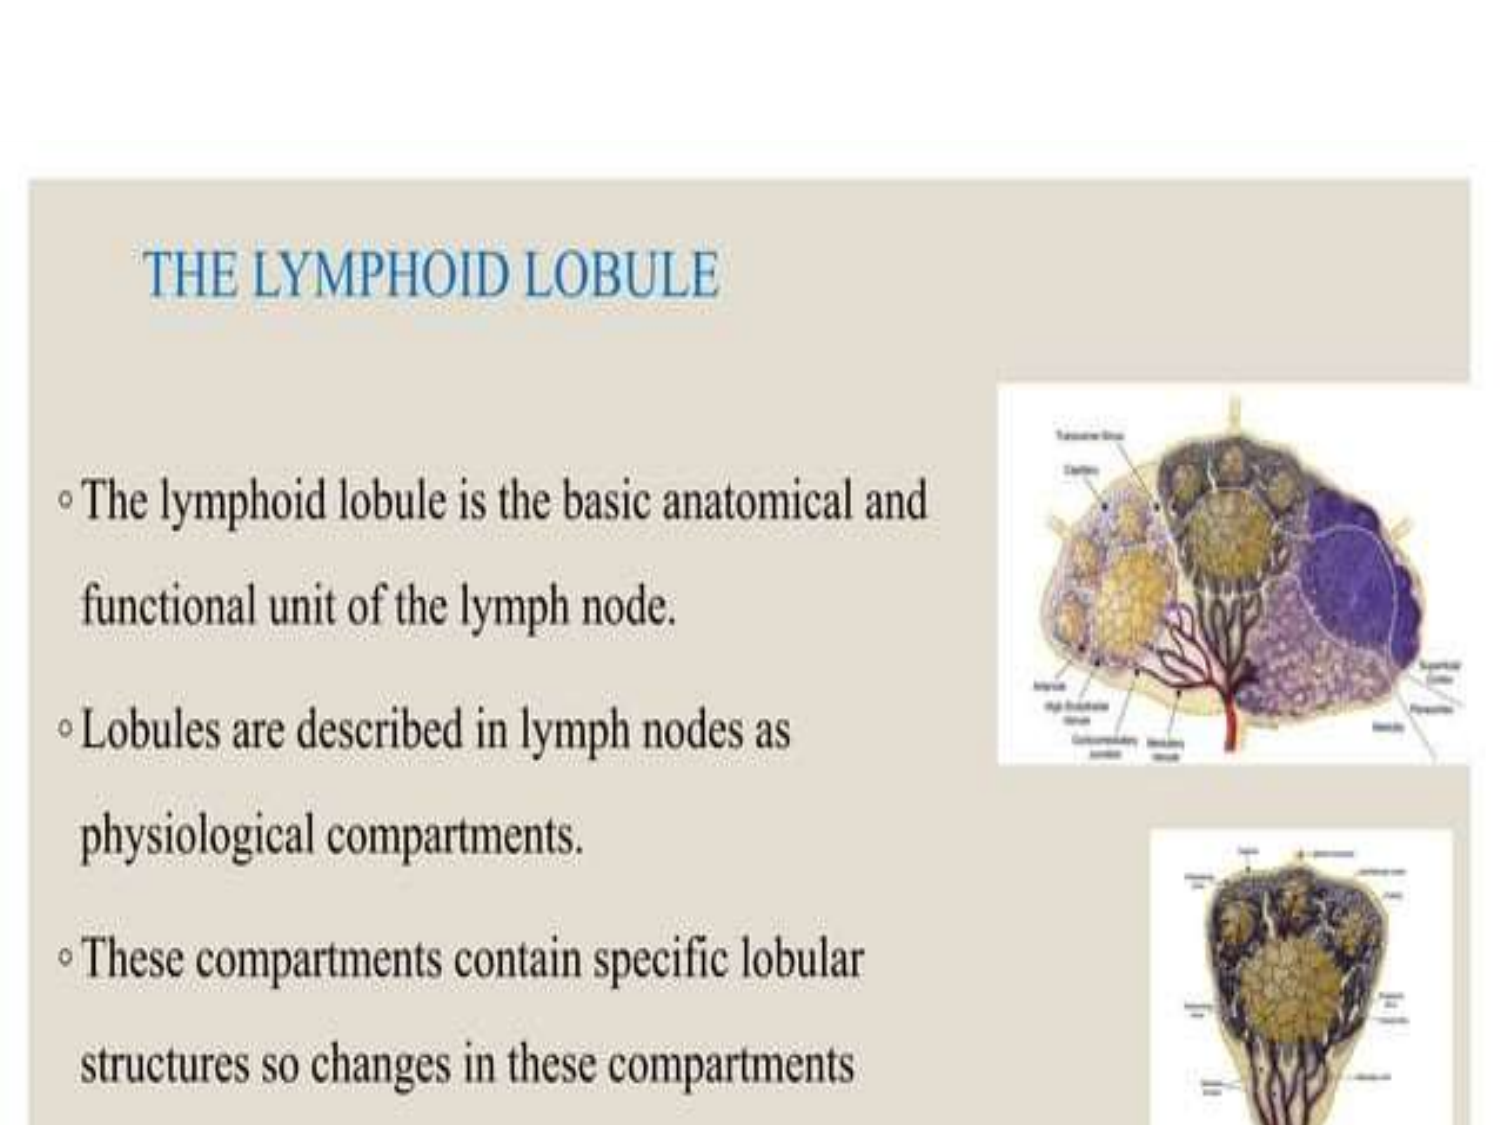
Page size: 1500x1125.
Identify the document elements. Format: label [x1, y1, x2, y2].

picture [0, 139, 1500, 1125]
